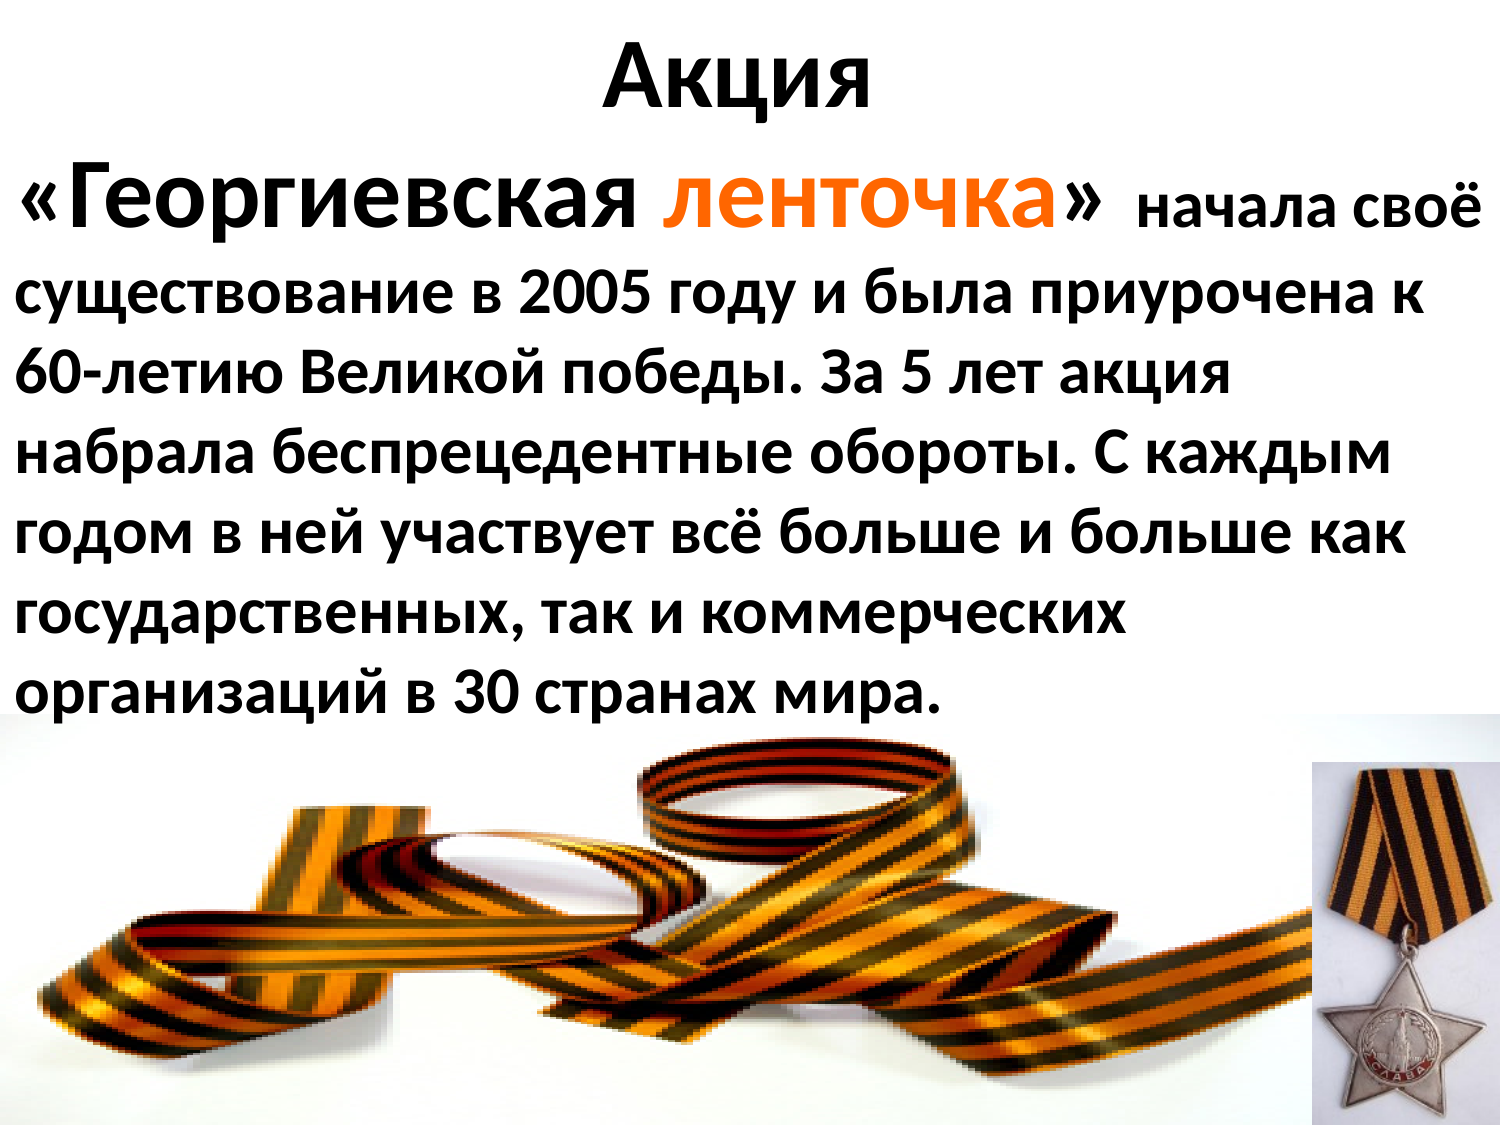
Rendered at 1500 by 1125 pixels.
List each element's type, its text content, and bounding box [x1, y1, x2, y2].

picture [0, 714, 1500, 1125]
text_box Акция «Георгиевская ленточка» начала своё существование в 2005 году и была приурочена к 60-летию Великой победы. За 5 лет акция набрала беспрецедентные обороты. С каждым годом в ней участвует всё больше и больше как государственных, так и коммерческих организаций в 30 странах мира. [0, 0, 1500, 714]
